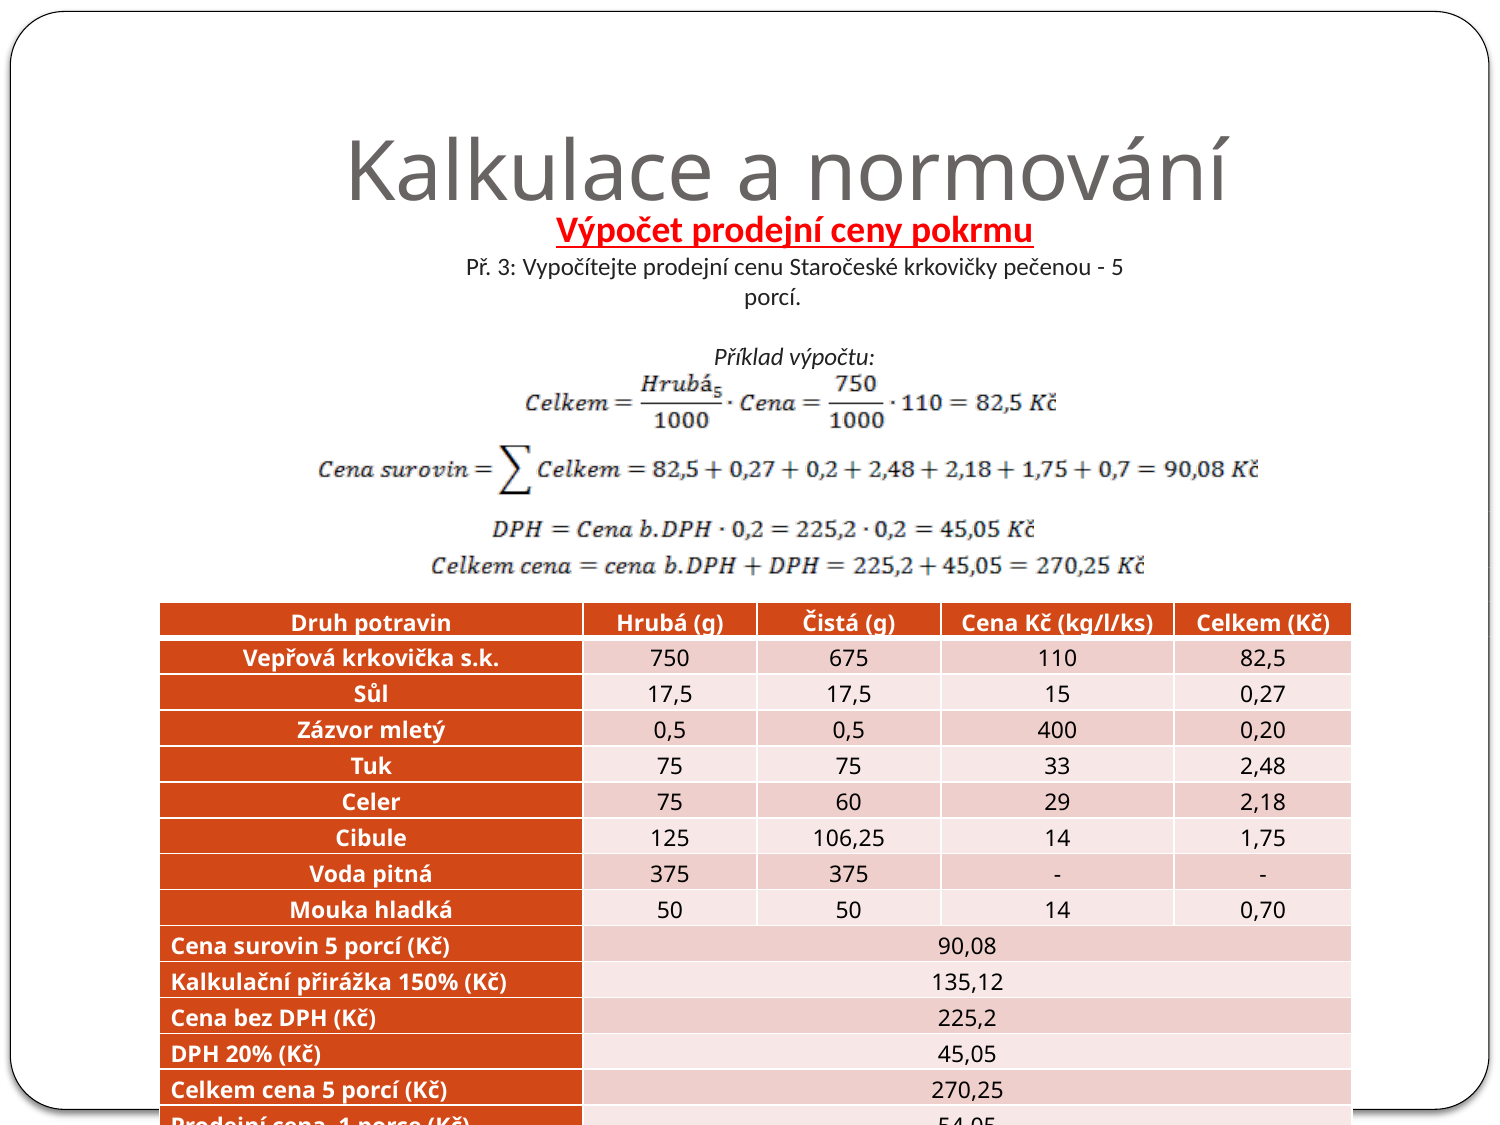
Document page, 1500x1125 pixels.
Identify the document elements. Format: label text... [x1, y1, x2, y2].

table_cell Sůl [160, 675, 582, 709]
table_cell 75 [758, 747, 940, 781]
table_cell - [1175, 854, 1351, 889]
table_cell 0,20 [1175, 711, 1351, 745]
picture [492, 514, 1034, 550]
table_cell 2,18 [1175, 783, 1351, 817]
picture [525, 371, 1056, 433]
table_cell Kalkulační přirážka 150% (Kč) [160, 962, 582, 997]
table_cell 106,25 [758, 819, 940, 853]
table_header Druh potravin [160, 603, 582, 635]
table_cell 14 [942, 890, 1173, 925]
table_cell Cibule [160, 819, 582, 853]
table_cell 0,5 [584, 711, 756, 745]
table_cell 29 [942, 783, 1173, 817]
table_cell 0,27 [1175, 675, 1351, 709]
table_cell 675 [758, 641, 940, 673]
table_cell 17,5 [584, 675, 756, 709]
table_cell DPH 20% (Kč) [160, 1034, 582, 1068]
table_cell 33 [942, 747, 1173, 781]
text_box Výpočet prodejní ceny pokrmu Př. 3: Vypočítejte prodejní cenu Staročeské krkovičky pečenou - 5 porcí. Příklad výpočtu: [397, 213, 1149, 408]
title Kalkulace a normování [149, 44, 1426, 233]
table_cell 15 [942, 675, 1173, 709]
table_cell 400 [942, 711, 1173, 745]
table_header Celkem (Kč) [1175, 603, 1351, 635]
table_cell Celkem cena 5 porcí (Kč) [160, 1070, 582, 1104]
table_cell Zázvor mletý [160, 711, 582, 745]
table_cell 14 [942, 819, 1173, 853]
table_cell 50 [584, 890, 756, 925]
table_cell - [942, 854, 1173, 889]
table_cell 0,70 [1175, 890, 1351, 925]
table_cell Voda pitná [160, 854, 582, 889]
table_cell Celer [160, 783, 582, 817]
table_cell 90,08 [584, 926, 1351, 961]
table_cell 135,12 [584, 962, 1351, 997]
table_cell Prodejní cena 1 porce (Kč) [160, 1106, 582, 1125]
table_cell 75 [584, 783, 756, 817]
table_cell 110 [942, 641, 1173, 673]
table_cell 54,05 [584, 1106, 1351, 1125]
table_cell 60 [758, 783, 940, 817]
table_cell 225,2 [584, 998, 1351, 1033]
table_cell 75 [584, 747, 756, 781]
table_cell 125 [584, 819, 756, 853]
table_cell 750 [584, 641, 756, 673]
table_cell 375 [584, 854, 756, 889]
table_cell Cena surovin 5 porcí (Kč) [160, 926, 582, 961]
table_cell 0,5 [758, 711, 940, 745]
table_cell Cena bez DPH (Kč) [160, 998, 582, 1033]
table_cell Tuk [160, 747, 582, 781]
table_cell Vepřová krkovička s.k. [160, 641, 582, 673]
table_header Čistá (g) [758, 603, 940, 635]
table_cell 45,05 [584, 1034, 1351, 1068]
table_cell 50 [758, 890, 940, 925]
table_cell 270,25 [584, 1070, 1351, 1104]
table_header Cena Kč (kg/l/ks) [942, 603, 1173, 635]
table_cell 1,75 [1175, 819, 1351, 853]
table_cell 82,5 [1175, 641, 1351, 673]
picture [318, 444, 1259, 501]
table_cell 17,5 [758, 675, 940, 709]
table_cell 2,48 [1175, 747, 1351, 781]
picture [430, 551, 1144, 587]
table_cell Mouka hladká [160, 890, 582, 925]
table_header Hrubá (g) [584, 603, 756, 635]
table_cell 375 [758, 854, 940, 889]
